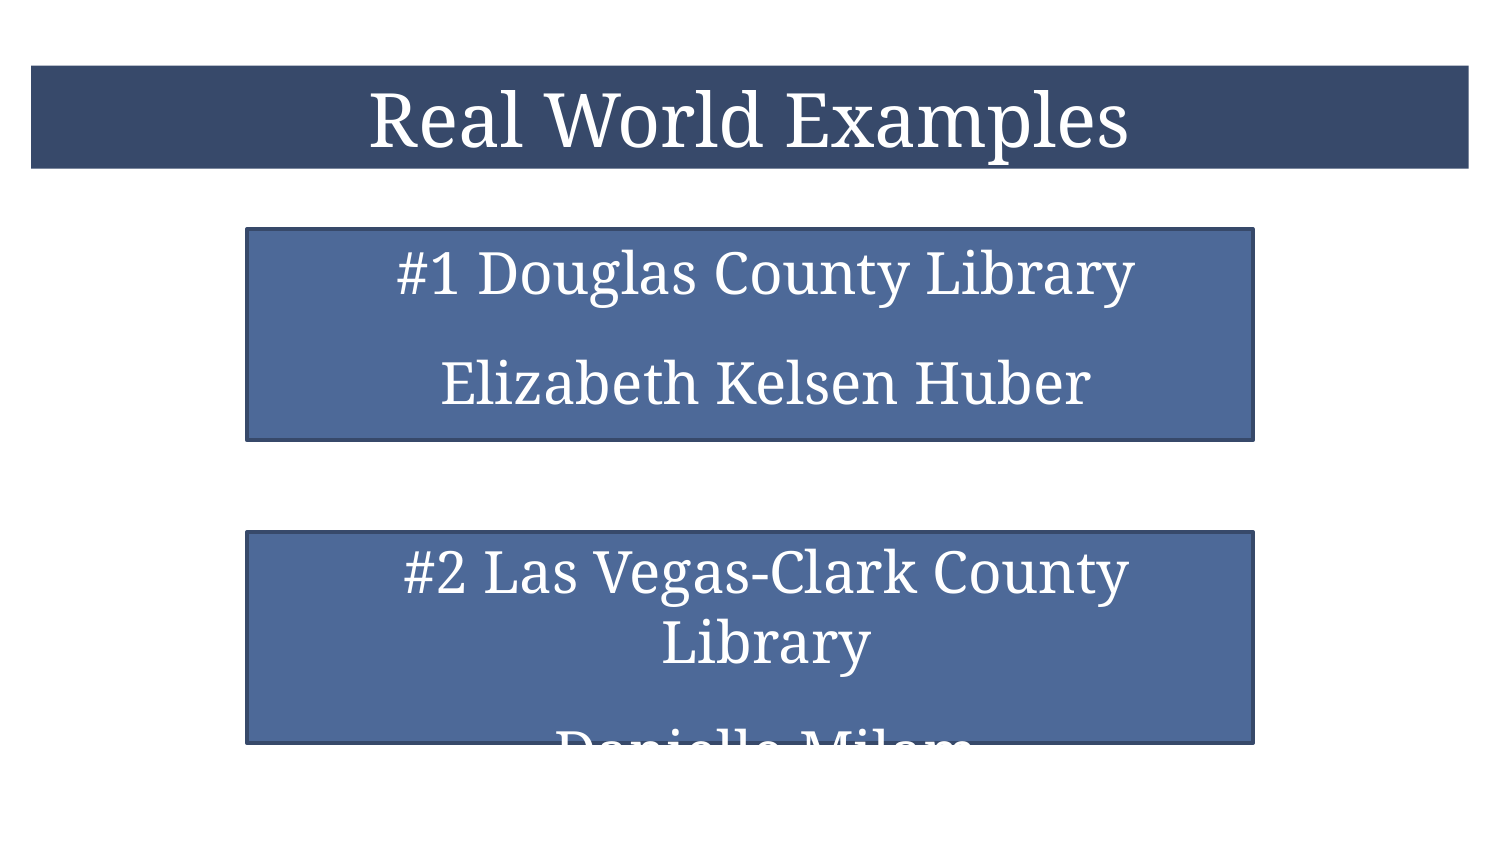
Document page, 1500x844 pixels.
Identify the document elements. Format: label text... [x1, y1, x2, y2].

title Real World Examples [31, 65, 1469, 169]
text_box #2 Las Vegas-Clark County Library Danielle Milam [247, 528, 1253, 838]
text_box #1 Douglas County Library Elizabeth Kelsen Huber [247, 229, 1253, 469]
